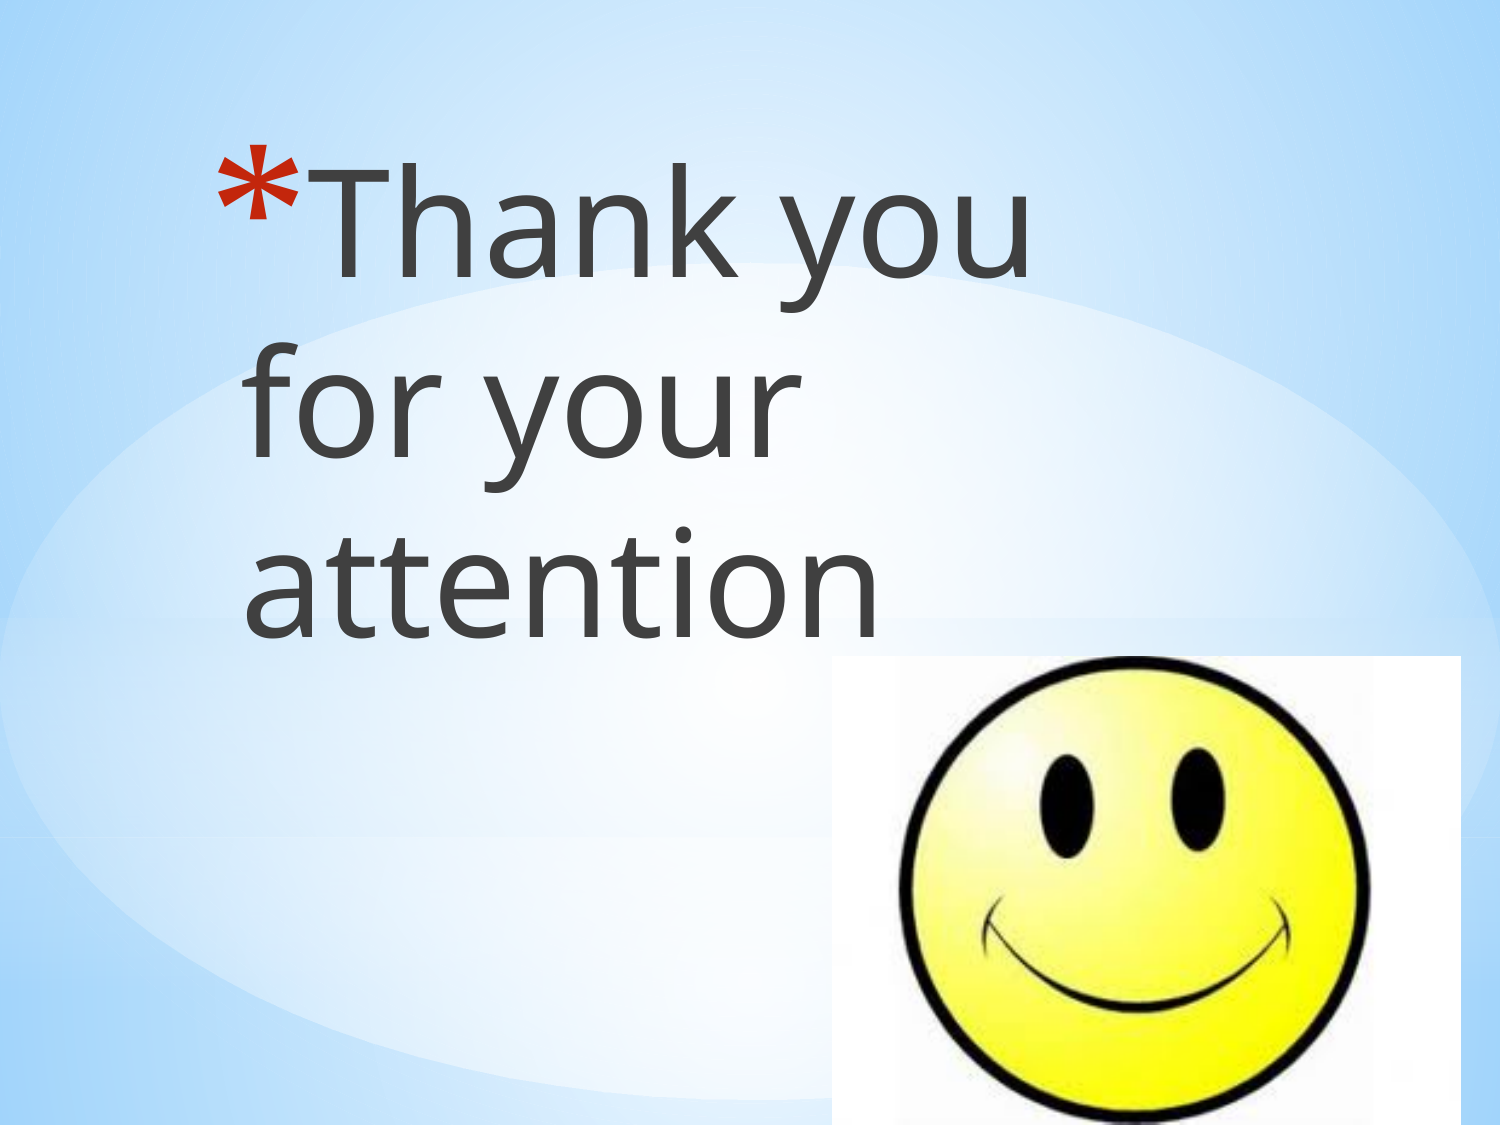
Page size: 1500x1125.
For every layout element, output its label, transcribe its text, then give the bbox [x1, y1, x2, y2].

picture [832, 655, 1462, 1125]
list Thank you for your attention [187, 120, 1238, 690]
